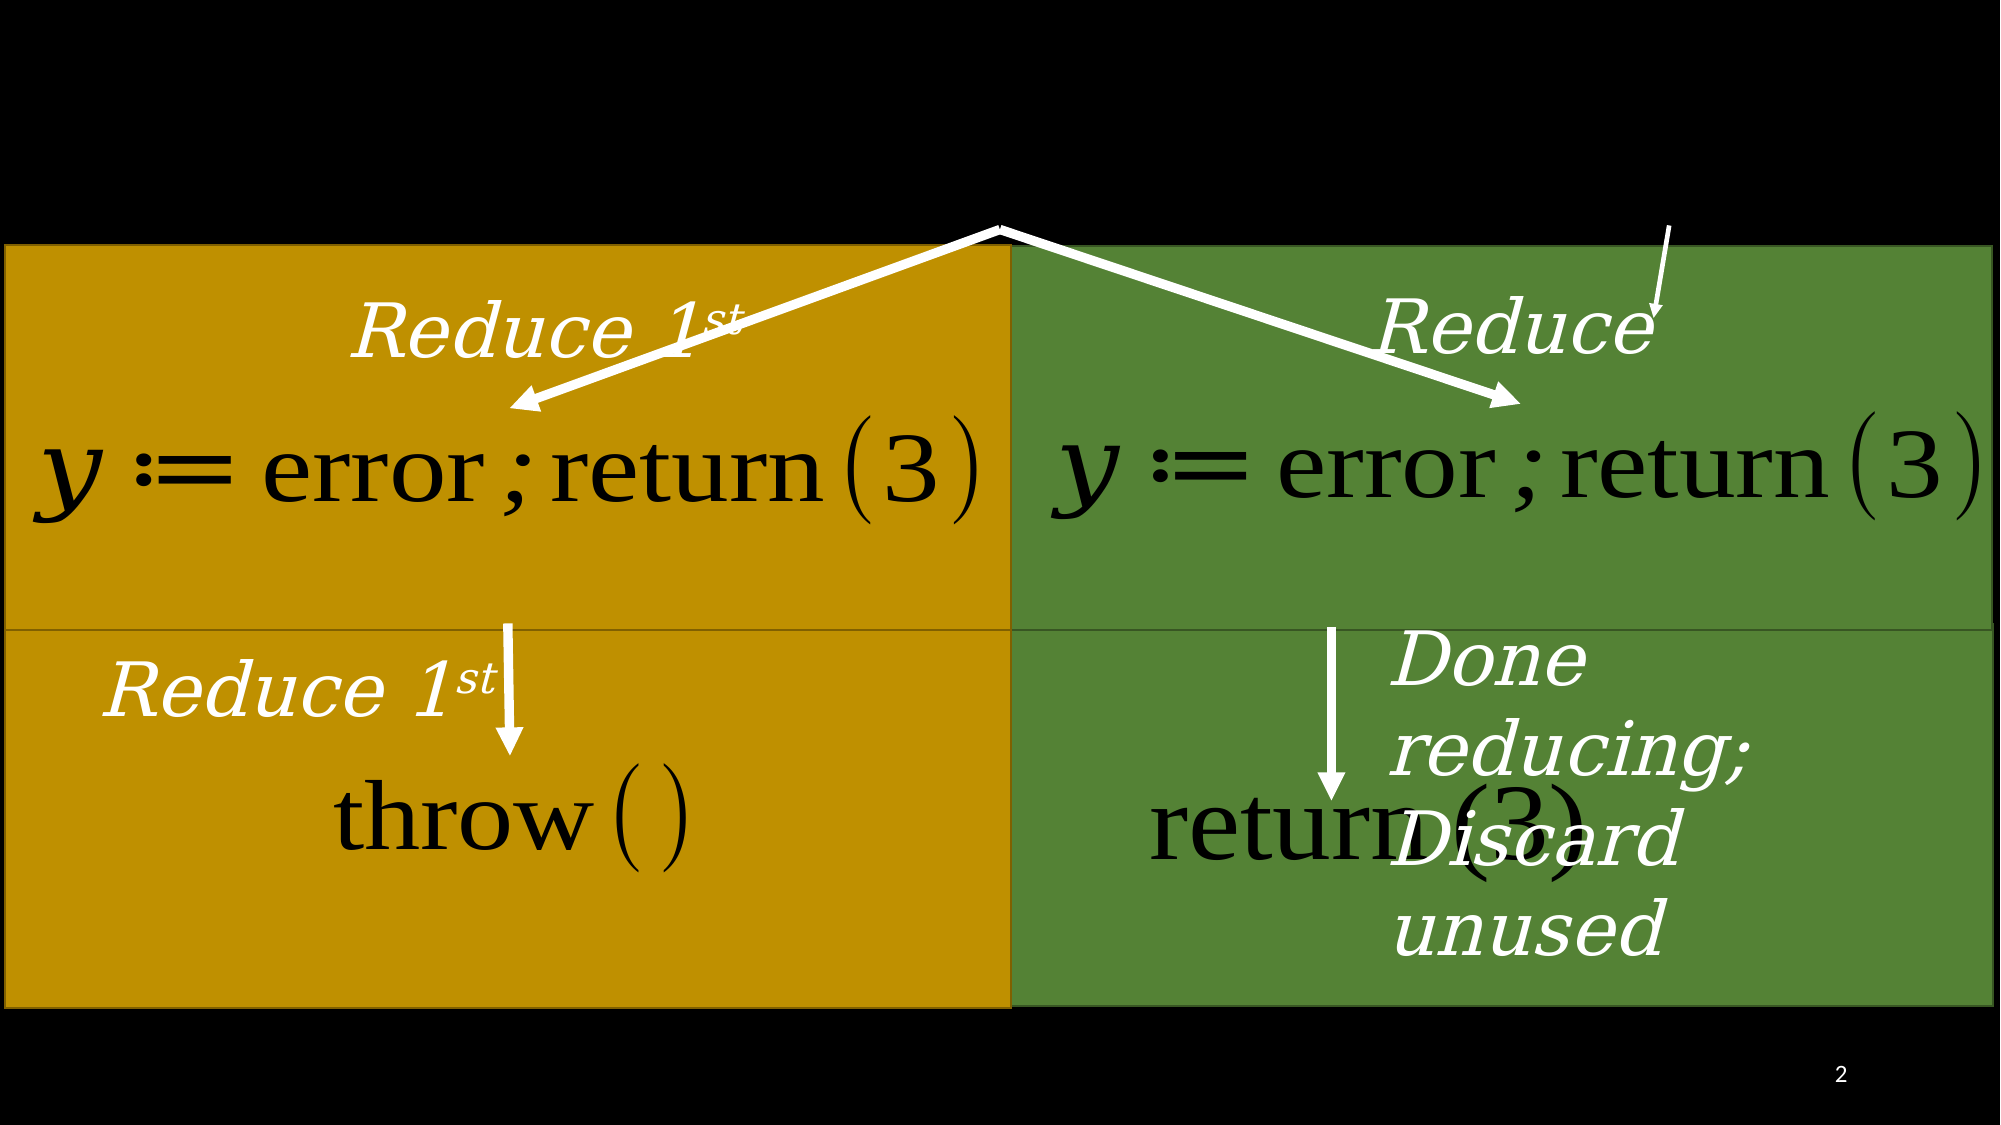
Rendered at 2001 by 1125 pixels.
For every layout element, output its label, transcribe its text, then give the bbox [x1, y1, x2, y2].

slide_number 2 [1412, 1042, 1863, 1103]
text_box Reduce 1st [346, 282, 509, 373]
text_box [4, 244, 1012, 631]
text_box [1653, 225, 1670, 318]
text_box Reduce 1st [510, 641, 516, 732]
text_box [1012, 623, 1994, 1007]
text_box Reduce 1st [99, 641, 507, 732]
text_box [1012, 245, 1993, 631]
text_box [4, 631, 1012, 1009]
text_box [509, 229, 1000, 409]
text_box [999, 229, 1521, 404]
text_box Done reducing; Discard unused [1385, 610, 1953, 971]
